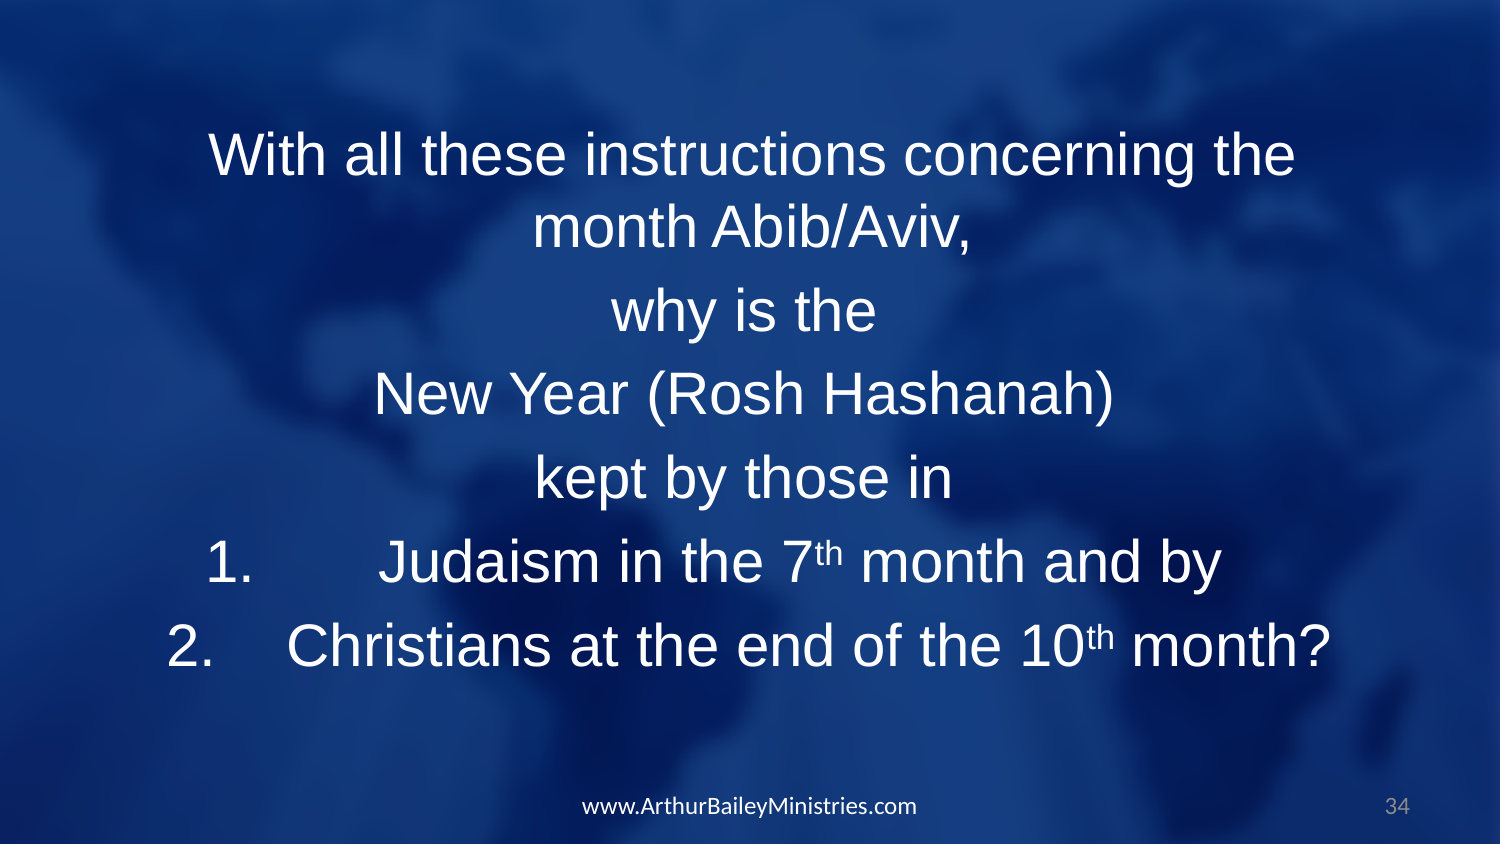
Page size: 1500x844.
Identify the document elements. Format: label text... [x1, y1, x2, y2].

slide_number 34 [1074, 782, 1425, 827]
picture [0, 0, 1500, 844]
footer www.ArthurBaileyMinistries.com [512, 782, 988, 827]
list With all these instructions concerning the month Abib/Aviv, why is the New Year (Rosh Hashanah) kept by those in Judaism in the 7th month and by Christians at the end of the 10th month? [151, 107, 1355, 741]
